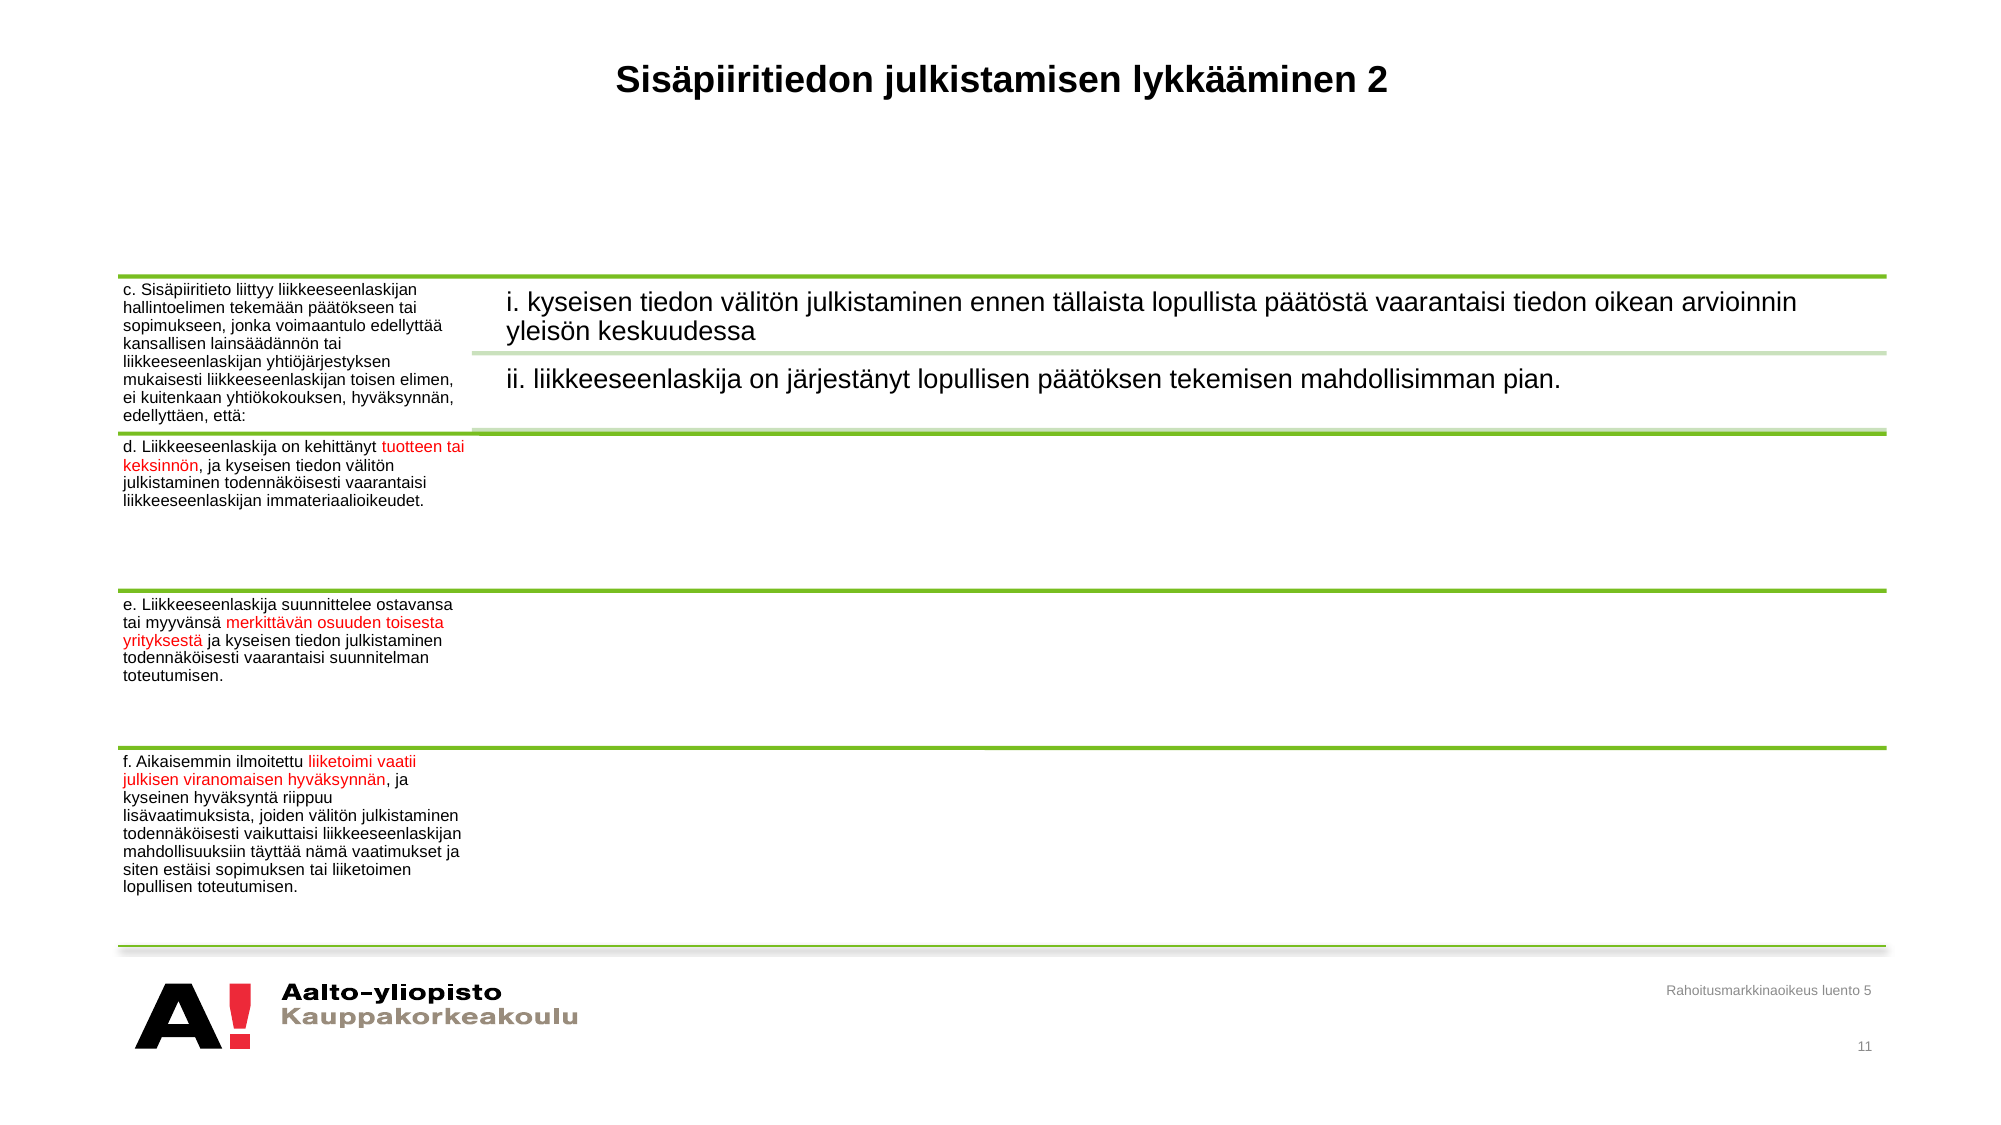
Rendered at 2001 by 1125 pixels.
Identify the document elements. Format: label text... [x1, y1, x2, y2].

title Sisäpiiritiedon julkistamisen lykkääminen 2 [118, 62, 1887, 259]
slide_number 11 [1080, 1033, 1873, 1060]
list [117, 276, 1887, 906]
footer Rahoitusmarkkinaoikeus luento 5 [1080, 976, 1873, 1003]
